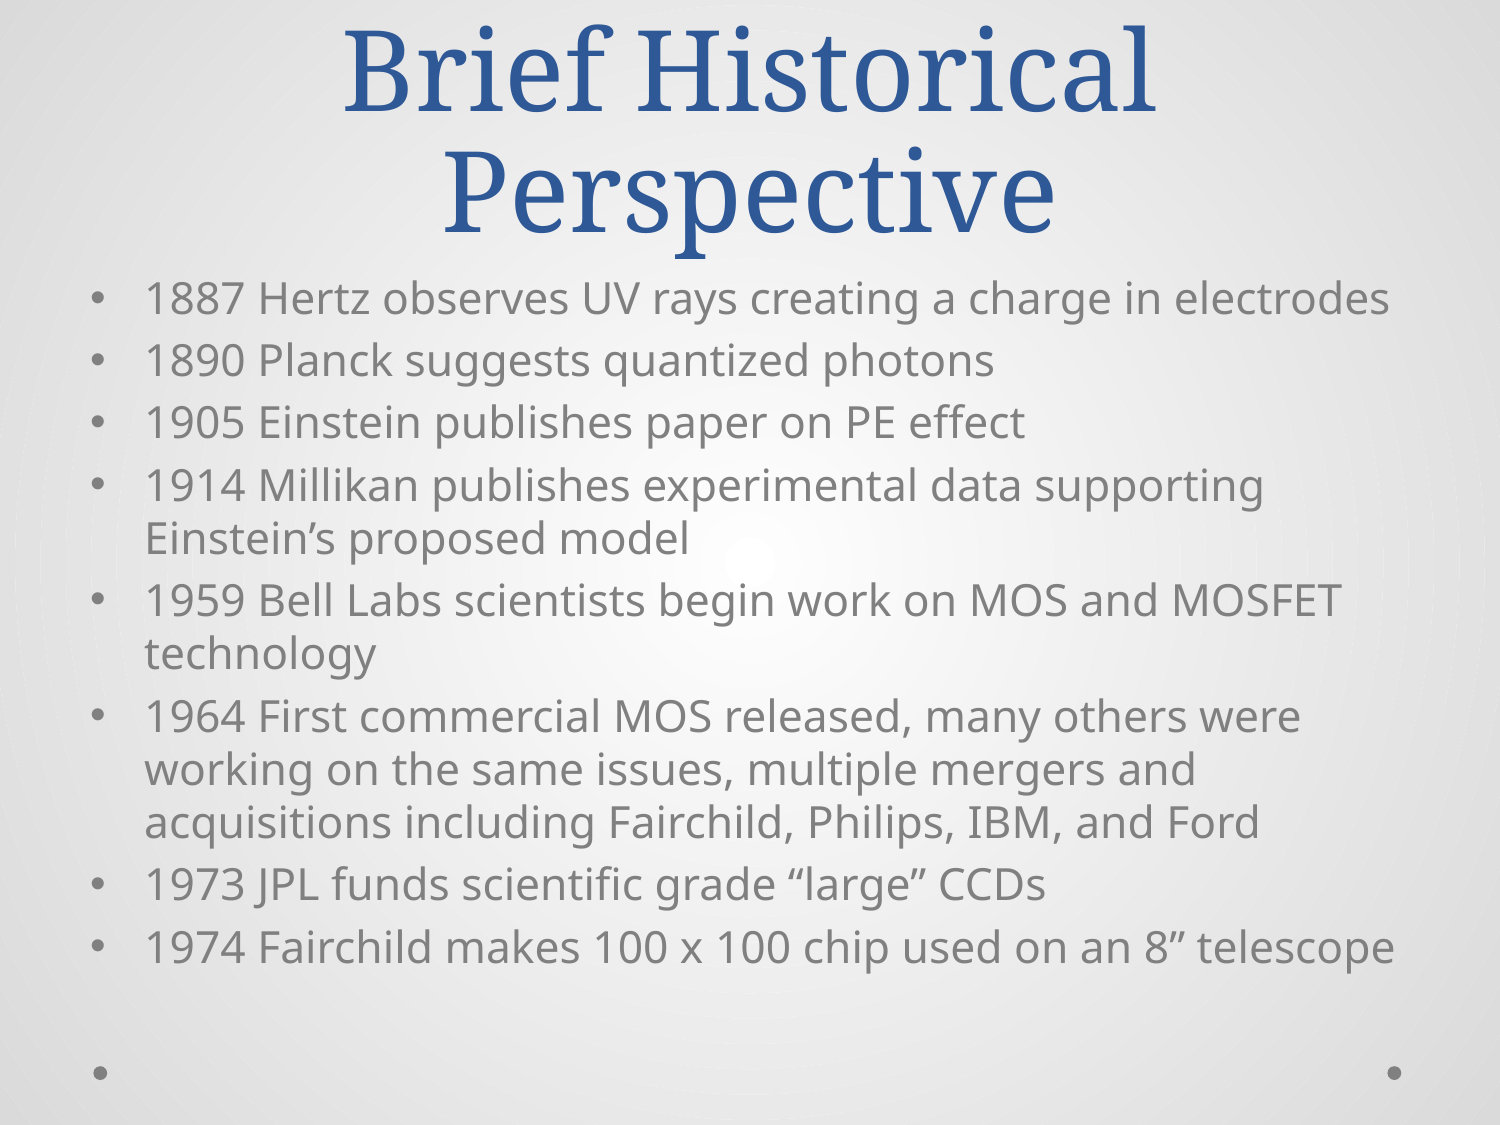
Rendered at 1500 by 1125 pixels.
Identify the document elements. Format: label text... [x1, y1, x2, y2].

title Brief Historical Perspective [75, 0, 1425, 262]
list 1887 Hertz observes UV rays creating a charge in electrodes 1890 Planck suggests quantized photons 1905 Einstein publishes paper on PE effect 1914 Millikan publishes experimental data supporting Einstein’s proposed model 1959 Bell Labs scientists begin work on MOS and MOSFET technology 1964 First commercial MOS released, many others were working on the same issues, multiple mergers and acquisitions including Fairchild, Philips, IBM, and Ford 1973 JPL funds scientific grade “large” CCDs 1974 Fairchild makes 100 x 100 chip used on an 8” telescope [75, 262, 1425, 1005]
